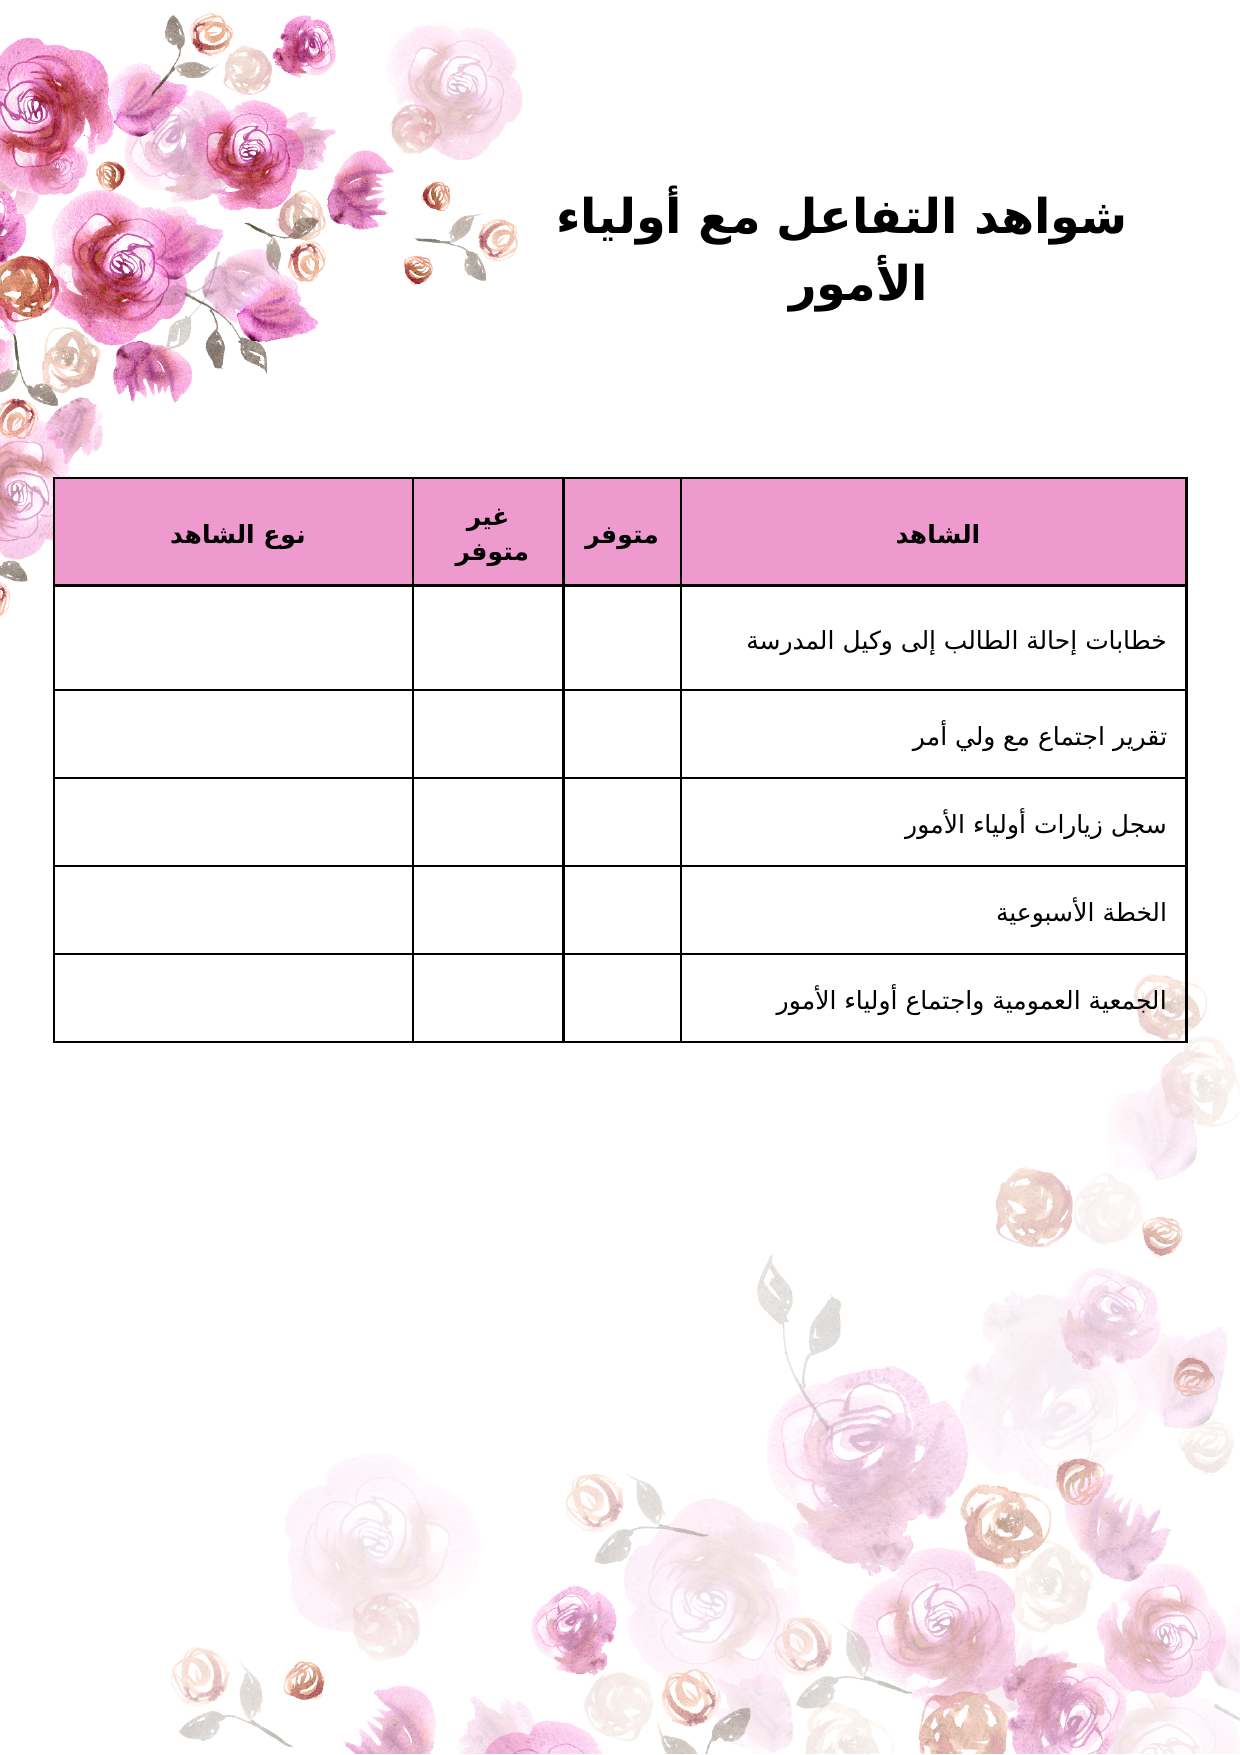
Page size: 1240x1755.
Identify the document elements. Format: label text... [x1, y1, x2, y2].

table_cell [414, 587, 562, 689]
table_cell الجمعية العمومية واجتماع أولياء الأمور [682, 955, 1185, 1041]
table_cell [565, 691, 680, 777]
table_cell [414, 779, 562, 865]
table_header نوع الشاهد [55, 479, 412, 584]
table_cell [565, 587, 680, 689]
table_cell سجل زيارات أولياء الأمور [682, 779, 1185, 865]
table_cell [55, 779, 412, 865]
table_cell [565, 779, 680, 865]
table_cell الخطة الأسبوعية [682, 867, 1185, 953]
table_cell [565, 955, 680, 1041]
table_cell [414, 867, 562, 953]
table_cell [414, 691, 562, 777]
table_cell [565, 867, 680, 953]
table_header متوفر [565, 479, 680, 584]
table_header غير متوفر [414, 479, 562, 584]
picture [0, 0, 1240, 1754]
table_cell خطابات إحالة الطالب إلى وكيل المدرسة [682, 587, 1185, 689]
table_cell تقرير اجتماع مع ولي أمر [682, 691, 1185, 777]
table_cell [414, 955, 562, 1041]
text_box شواهد التفاعل مع أولياء الأمور [498, 175, 1187, 310]
table_header الشاهد [682, 479, 1185, 584]
table_cell [55, 587, 412, 689]
table_cell [55, 691, 412, 777]
table_cell [55, 867, 412, 953]
table_cell [55, 955, 412, 1041]
